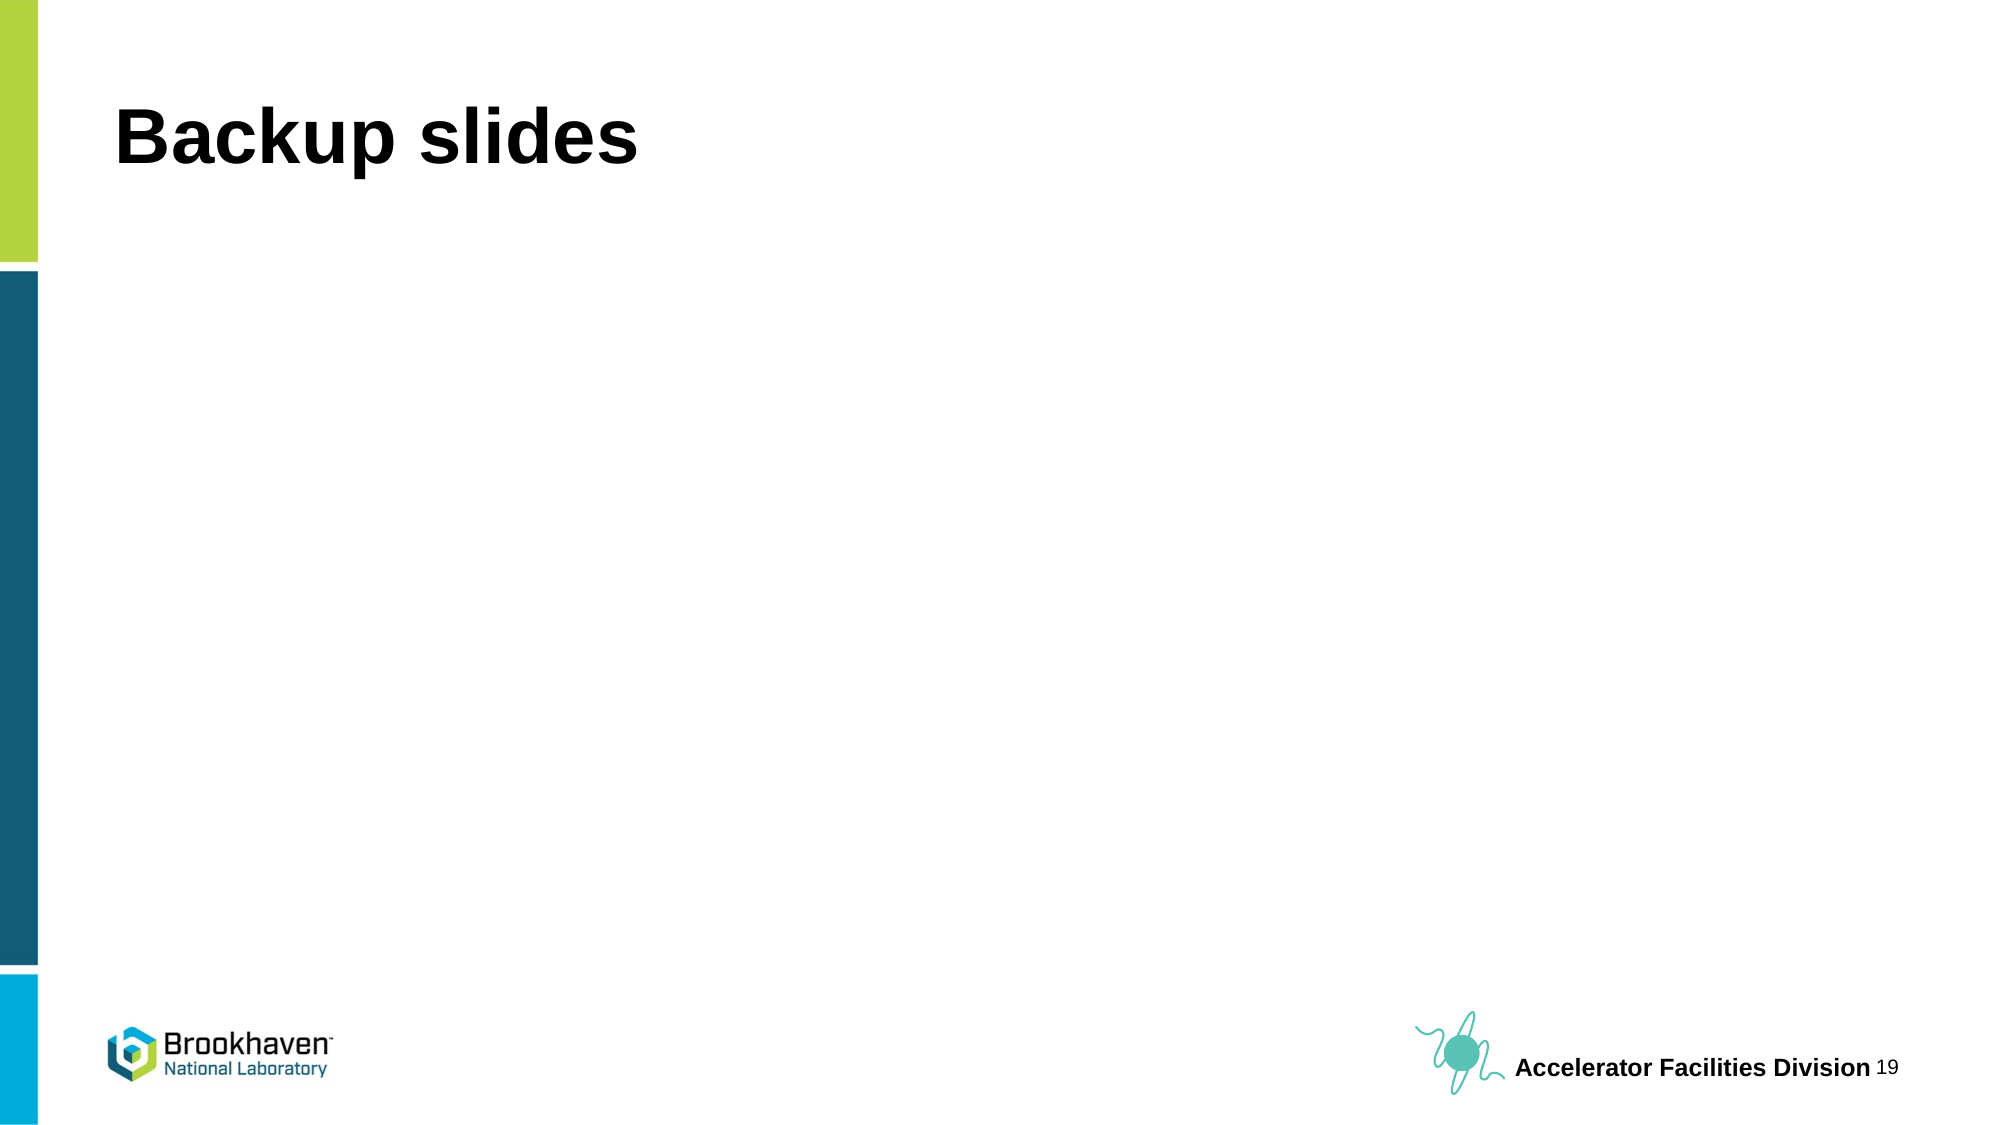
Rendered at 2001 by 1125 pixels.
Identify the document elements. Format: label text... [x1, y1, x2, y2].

title Backup slides [99, 88, 1900, 189]
picture [0, 0, 2001, 1125]
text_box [1407, 996, 1939, 1110]
